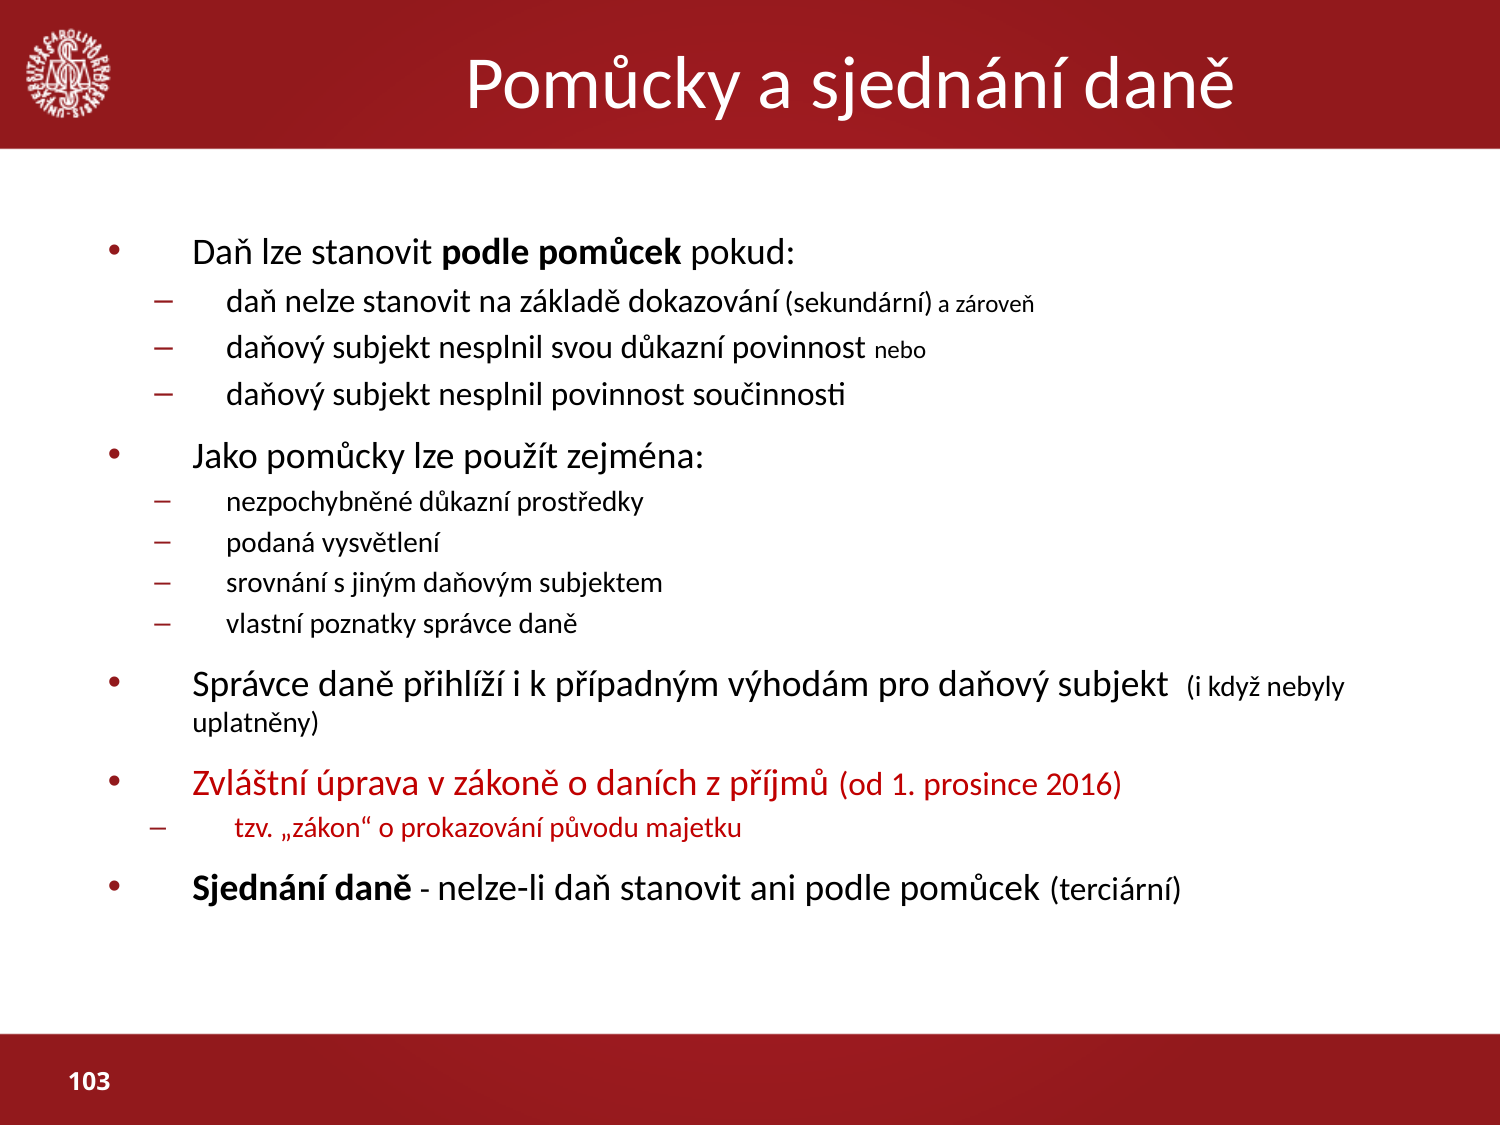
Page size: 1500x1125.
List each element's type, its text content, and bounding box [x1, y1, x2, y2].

title Pomůcky a sjednání daně [277, 30, 1425, 126]
picture [0, 0, 1500, 1125]
text_box 103 [53, 1058, 276, 1108]
list Daň lze stanovit podle pomůcek pokud: daň nelze stanovit na základě dokazování (sekundární) a zároveň daňový subjekt nesplnil svou důkazní povinnost nebo daňový subjekt nesplnil povinnost součinnosti Jako pomůcky lze použít zejména: nezpochybněné důkazní prostředky podaná vysvětlení srovnání s jiným daňovým subjektem vlastní poznatky správce daně Správce daně přihlíží i k případným výhodám pro daňový subjekt (i když nebyly uplatněny) Zvláštní úprava v zákoně o daních z příjmů (od 1. prosince 2016) tzv. „zákon“ o prokazování původu majetku Sjednání daně - nelze-li daň stanovit ani podle pomůcek (terciární) [75, 219, 1425, 986]
